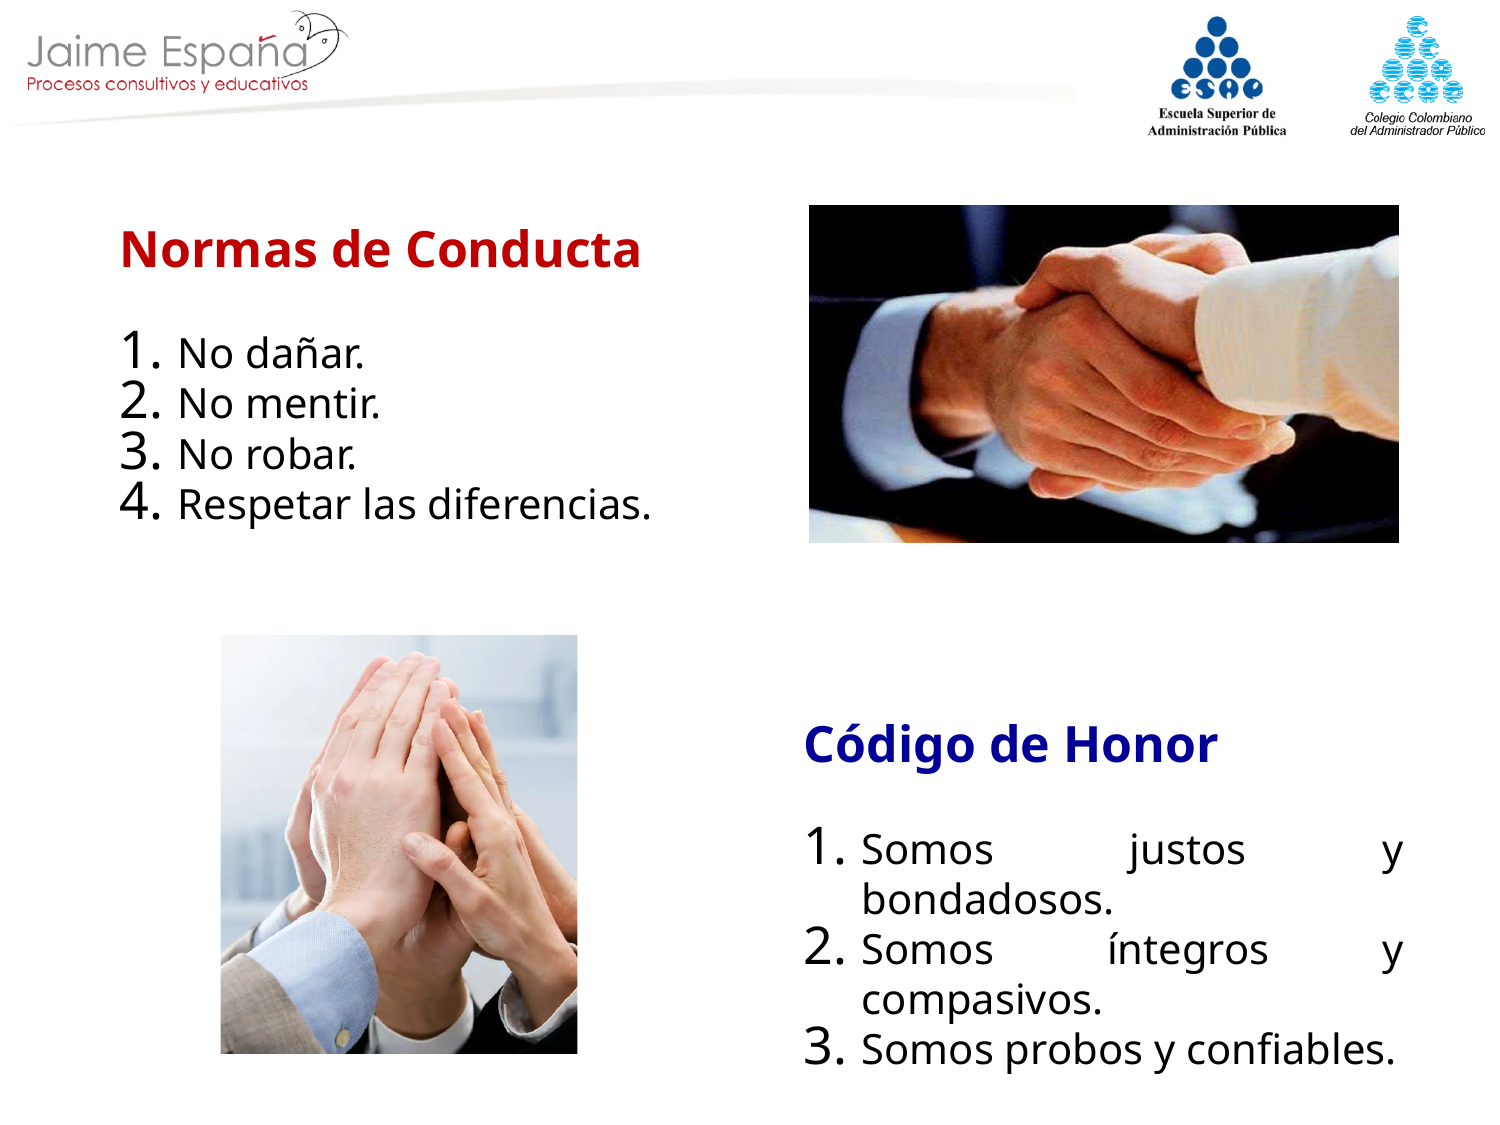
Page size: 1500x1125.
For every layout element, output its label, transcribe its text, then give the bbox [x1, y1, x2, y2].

text_box Código de Honor Somos justos y bondadosos. Somos íntegros y compasivos. Somos probos y confiables. [789, 705, 1419, 1081]
picture [220, 635, 578, 1054]
picture [0, 1, 361, 104]
picture [1106, 1, 1328, 150]
text_box Normas de Conducta No dañar. No mentir. No robar. Respetar las diferencias. [104, 209, 693, 535]
picture [1349, 16, 1486, 139]
picture [809, 205, 1399, 543]
